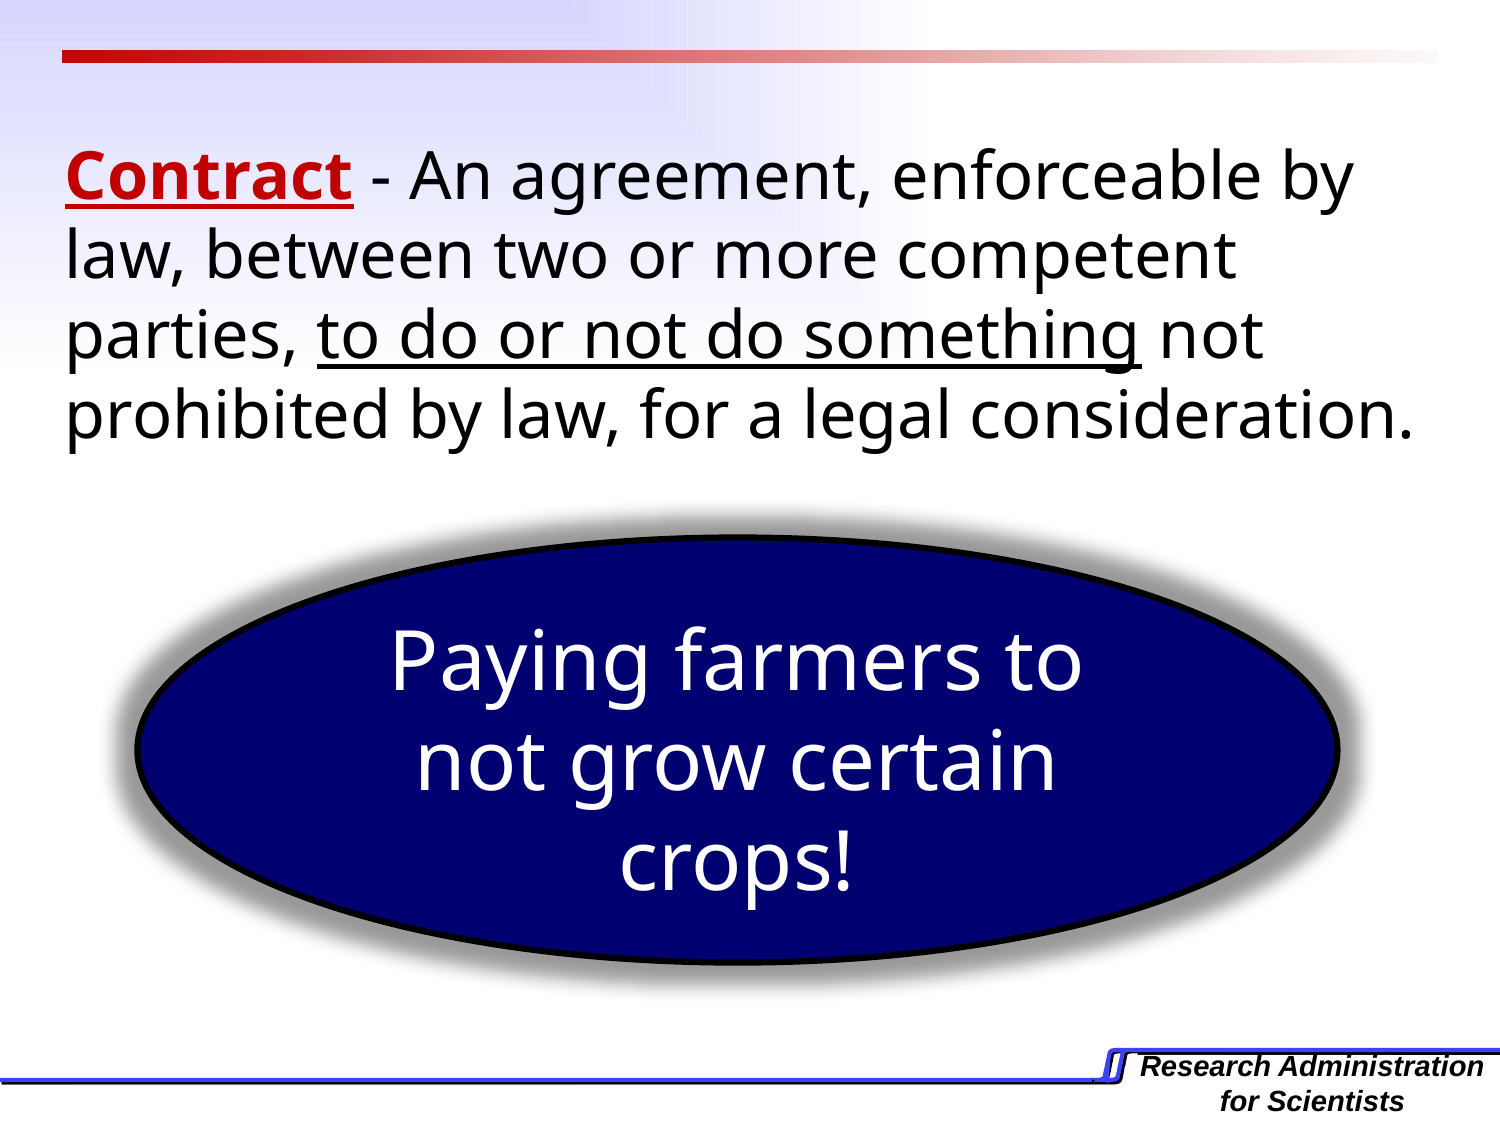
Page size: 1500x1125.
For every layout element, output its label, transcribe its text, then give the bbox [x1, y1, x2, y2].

text_box Paying farmers to not grow certain crops! [137, 537, 1338, 963]
text_box Contract - An agreement, enforceable by law, between two or more competent parties, to do or not do something not prohibited by law, for a legal consideration. [49, 125, 1475, 460]
picture [62, 50, 1438, 63]
